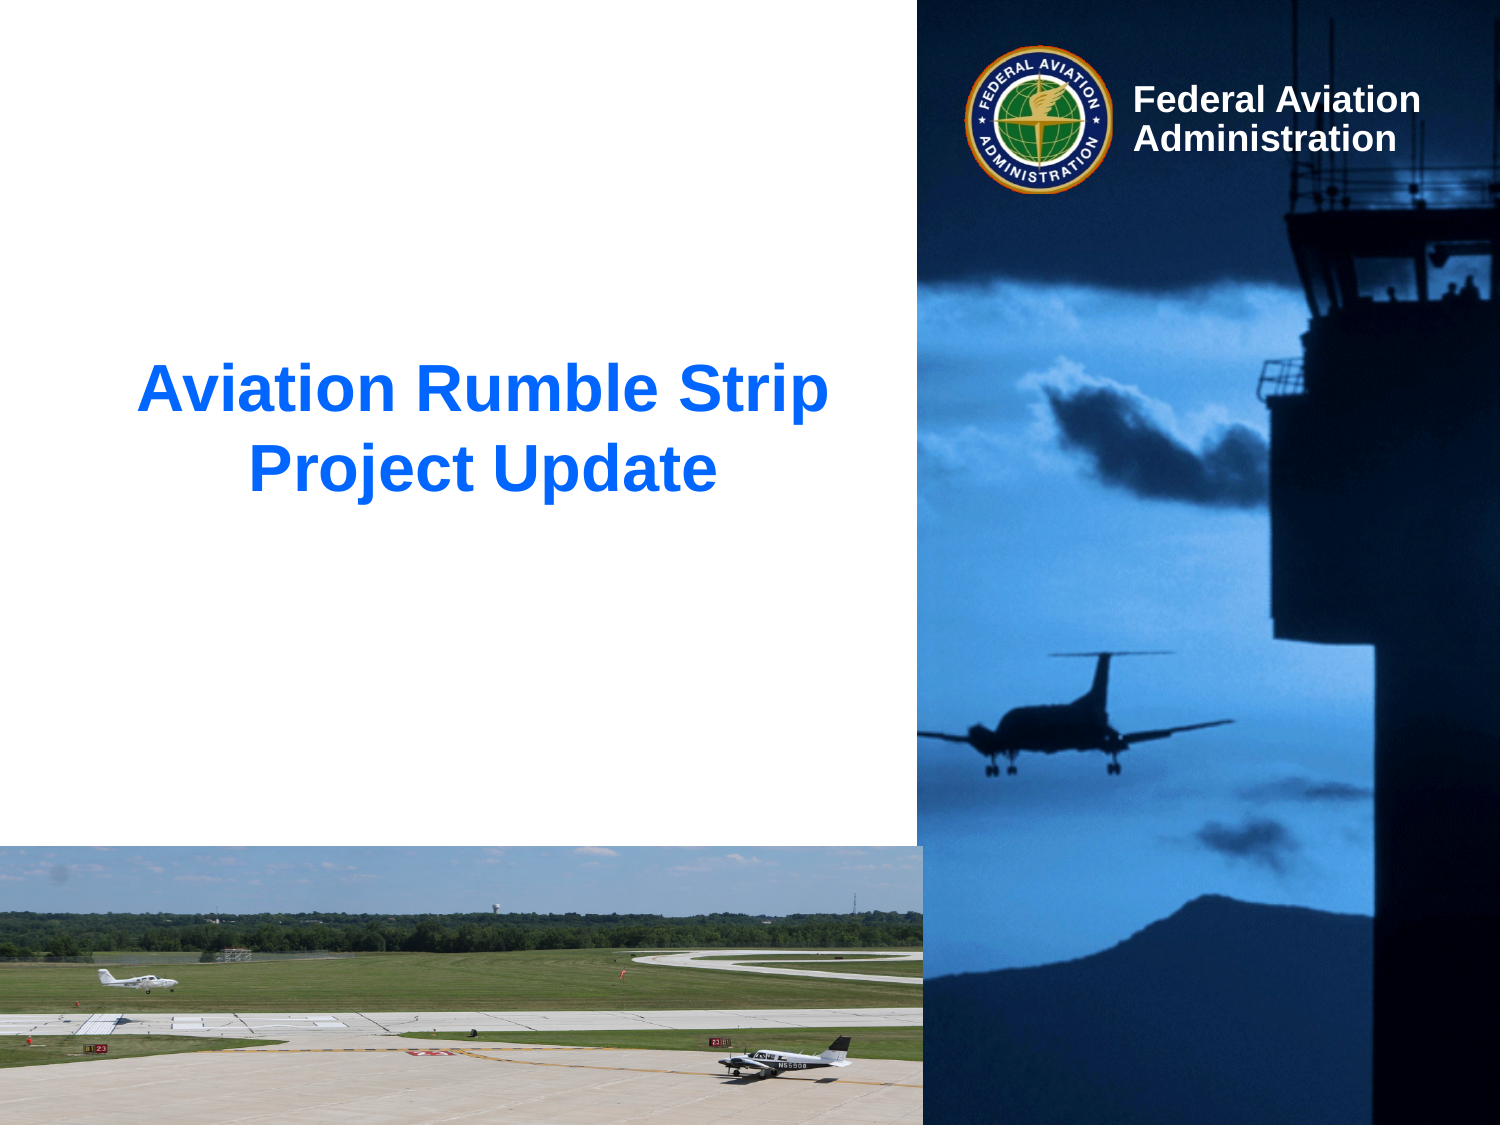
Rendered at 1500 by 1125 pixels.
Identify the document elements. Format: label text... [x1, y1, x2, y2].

title Aviation Rumble Strip Project Update [75, 337, 893, 567]
picture [0, 0, 1500, 1125]
